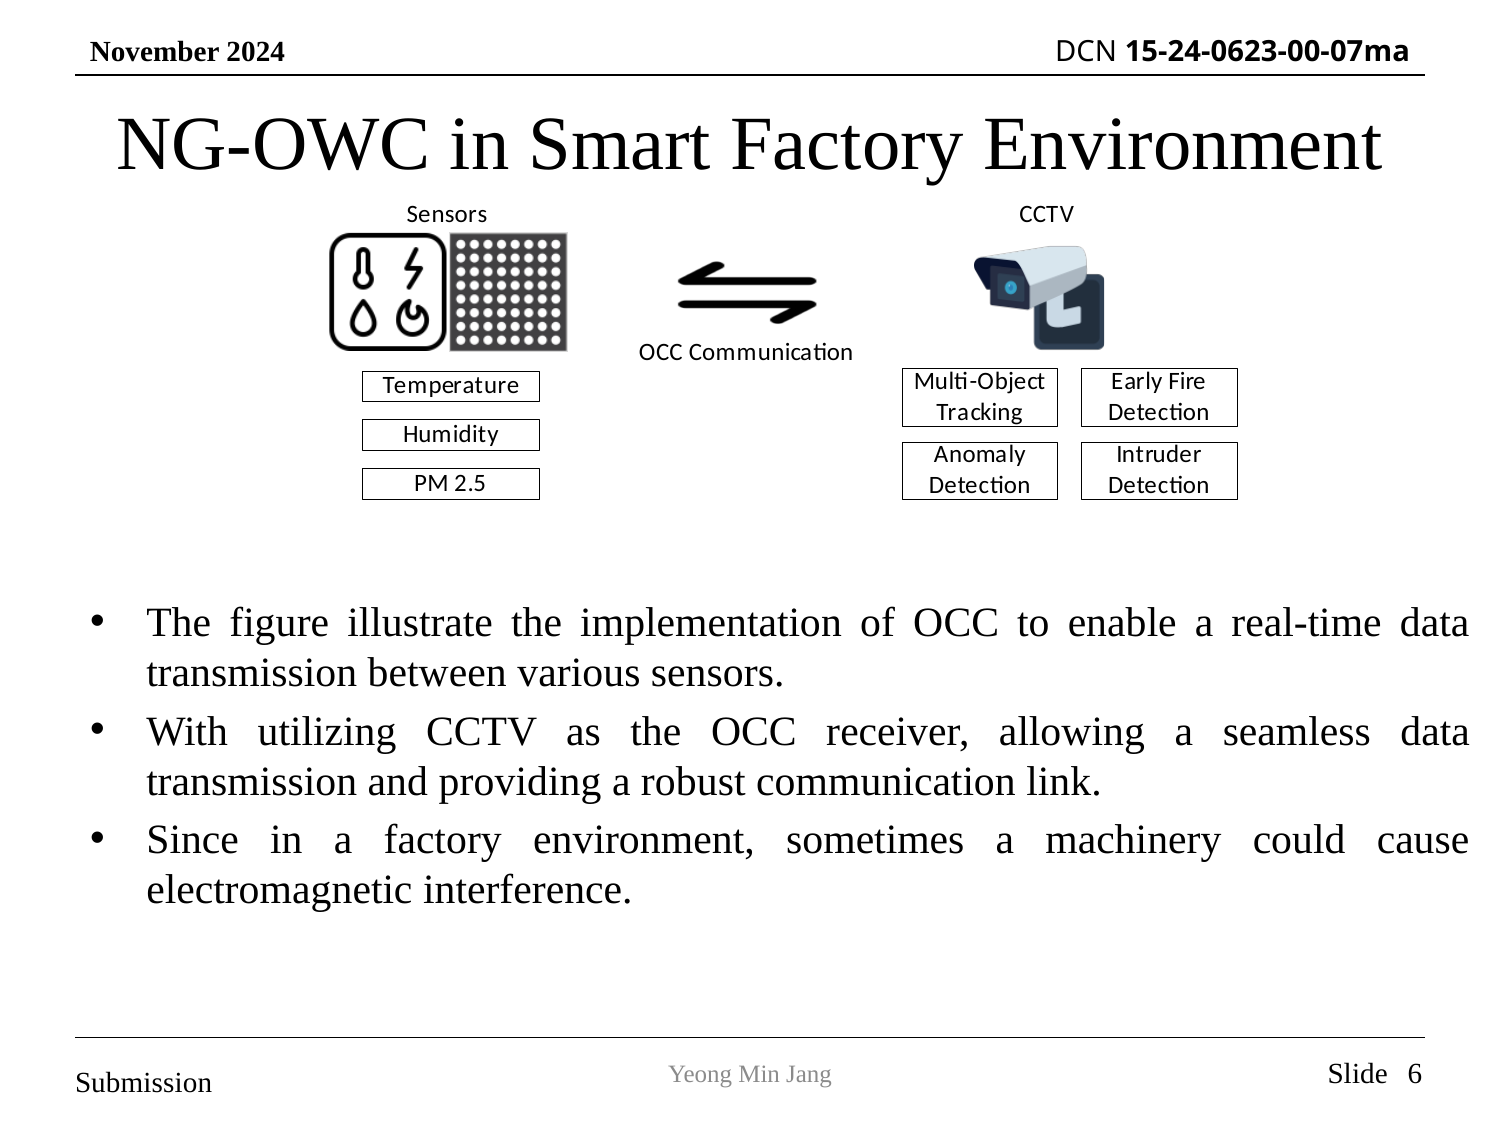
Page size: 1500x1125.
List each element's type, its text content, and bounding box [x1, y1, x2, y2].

list The figure illustrate the implementation of OCC to enable a real-time data transmission between various sensors. With utilizing CCTV as the OCC receiver, allowing a seamless data transmission and providing a robust communication link. Since in a factory environment, sometimes a machinery could cause electromagnetic interference. [75, 587, 1486, 1013]
title NG-OWC in Smart Factory Environment [75, 45, 1425, 233]
picture [321, 187, 1240, 514]
